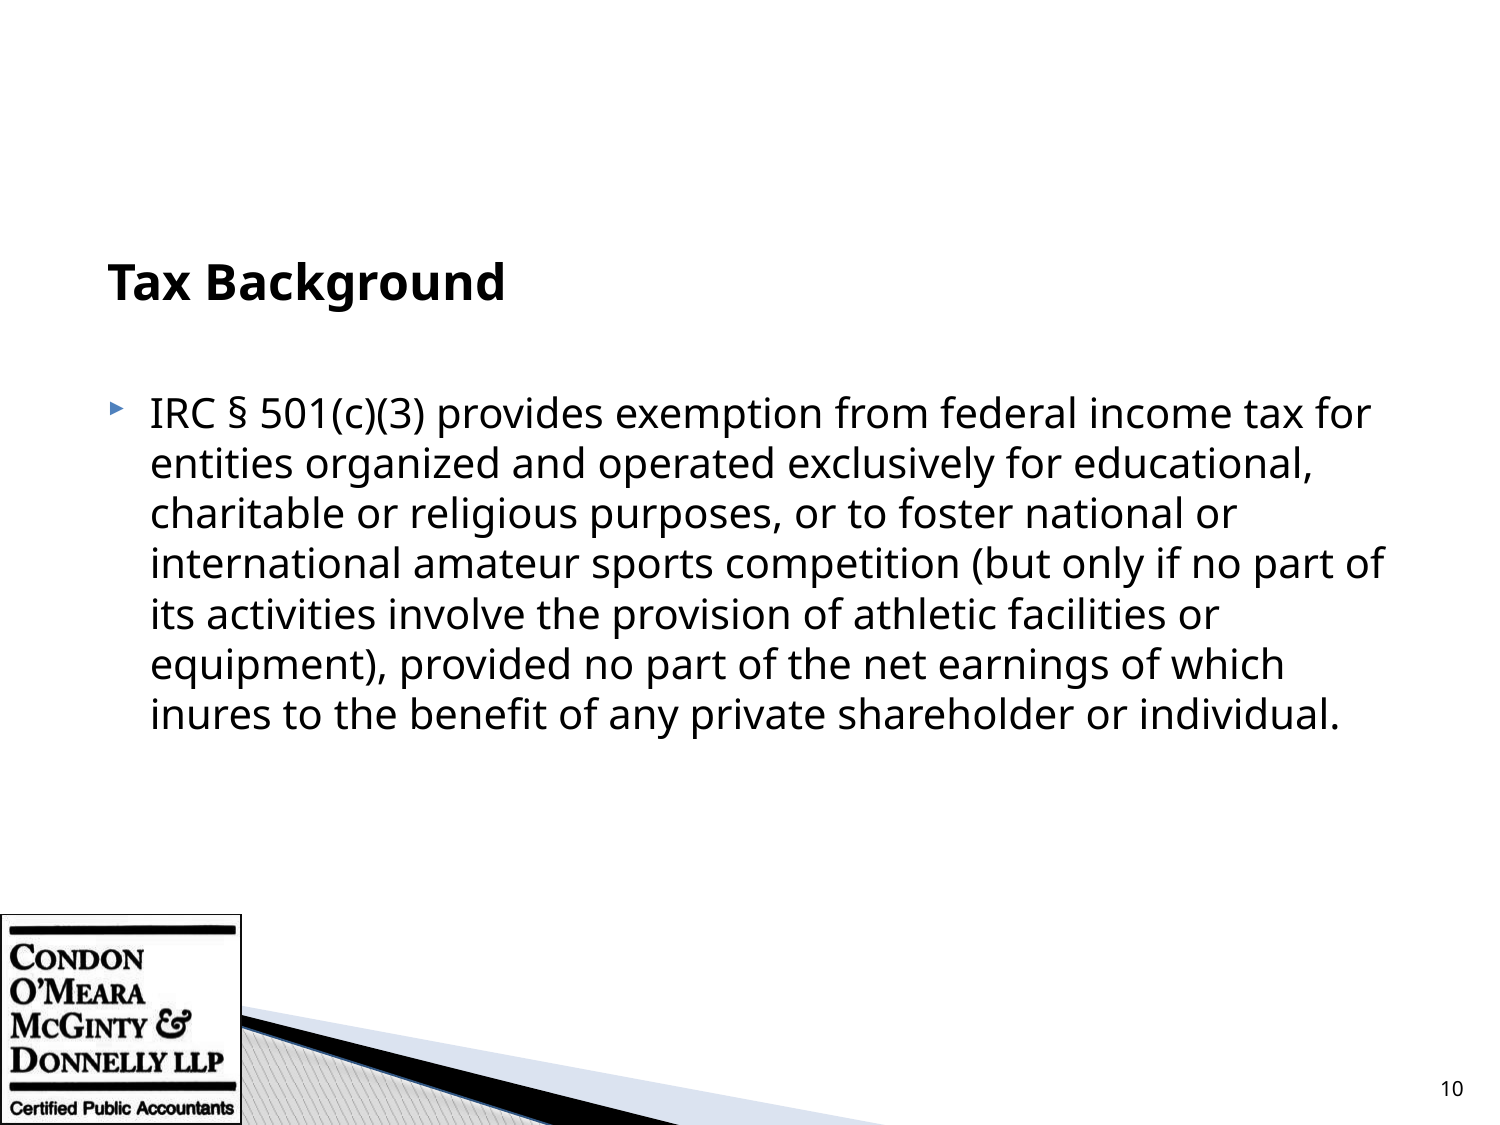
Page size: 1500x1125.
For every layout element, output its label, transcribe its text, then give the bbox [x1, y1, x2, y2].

slide_number 10 [1418, 1051, 1479, 1112]
list Tax Background IRC § 501(c)(3) provides exemption from federal income tax for entities organized and operated exclusively for educational, charitable or religious purposes, or to foster national or international amateur sports competition (but only if no part of its activities involve the provision of athletic facilities or equipment), provided no part of the net earnings of which inures to the benefit of any private shareholder or individual. [75, 243, 1425, 986]
